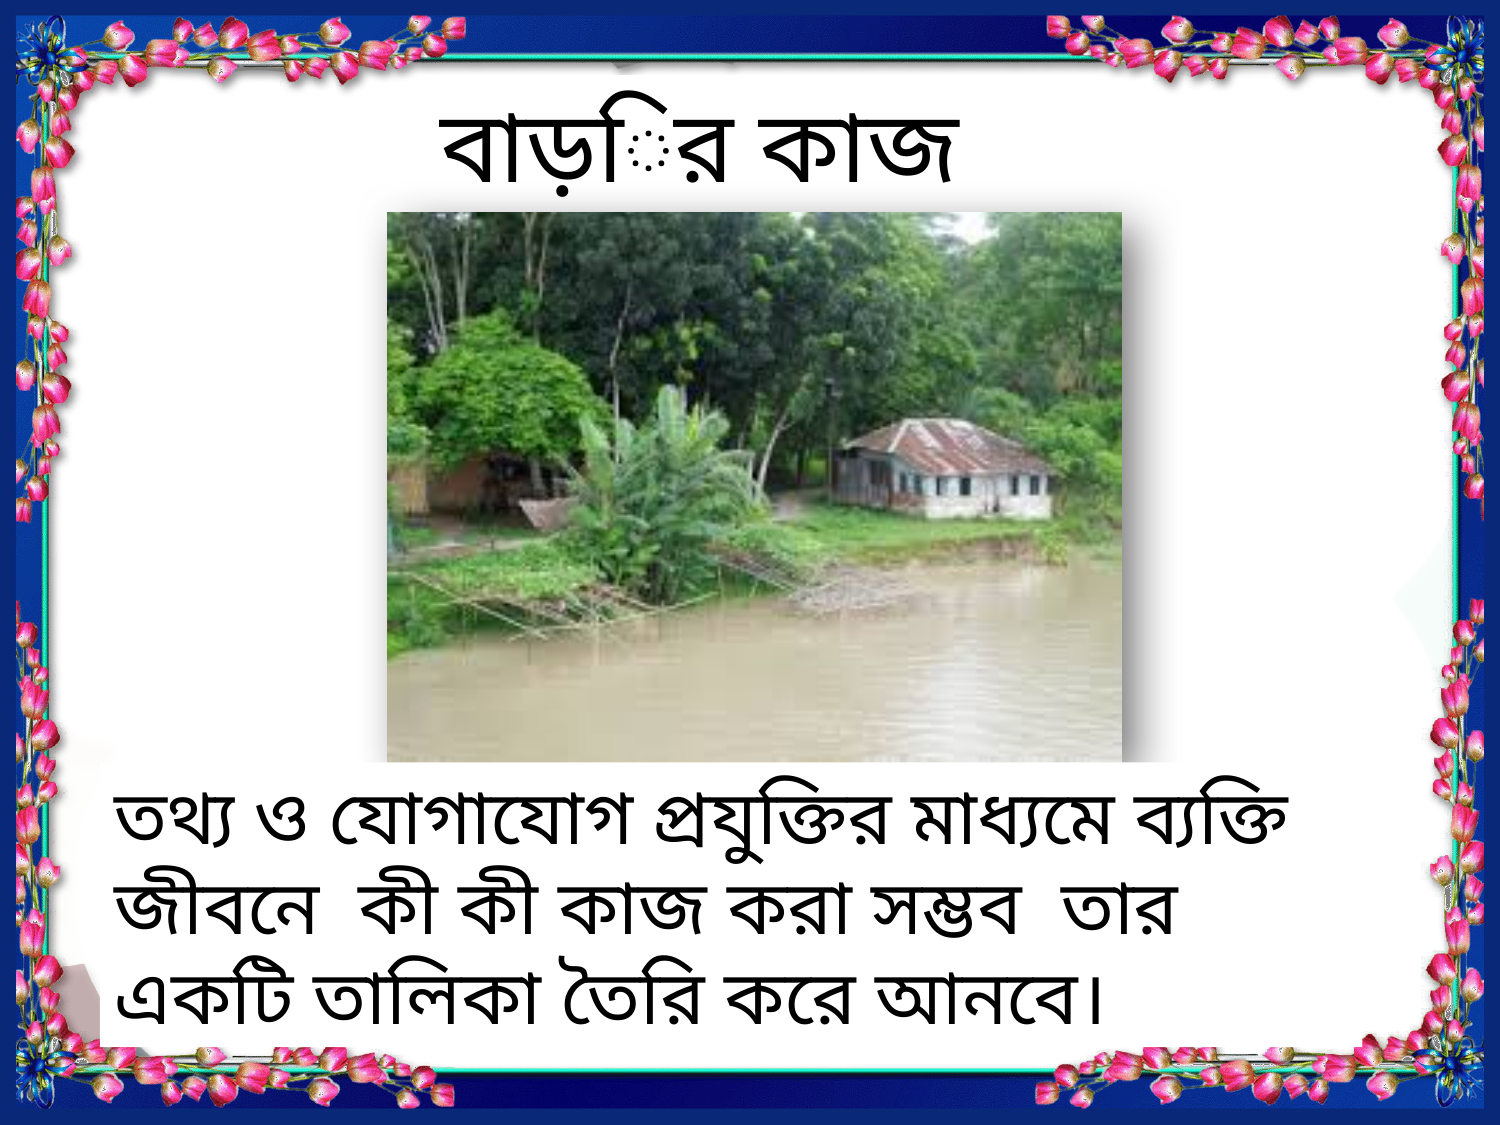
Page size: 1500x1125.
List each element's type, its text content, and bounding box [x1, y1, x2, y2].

text_box তথ্য ও যোগাযোগ প্রযুক্তির মাধ্যমে ব্যক্তি জীবনে কী কী কাজ করা সম্ভব তার একটি তালিকা তৈরি করে আনবে। [98, 760, 1364, 1049]
text_box বাড়ির কাজ [423, 73, 1002, 195]
picture [0, 0, 1500, 1125]
